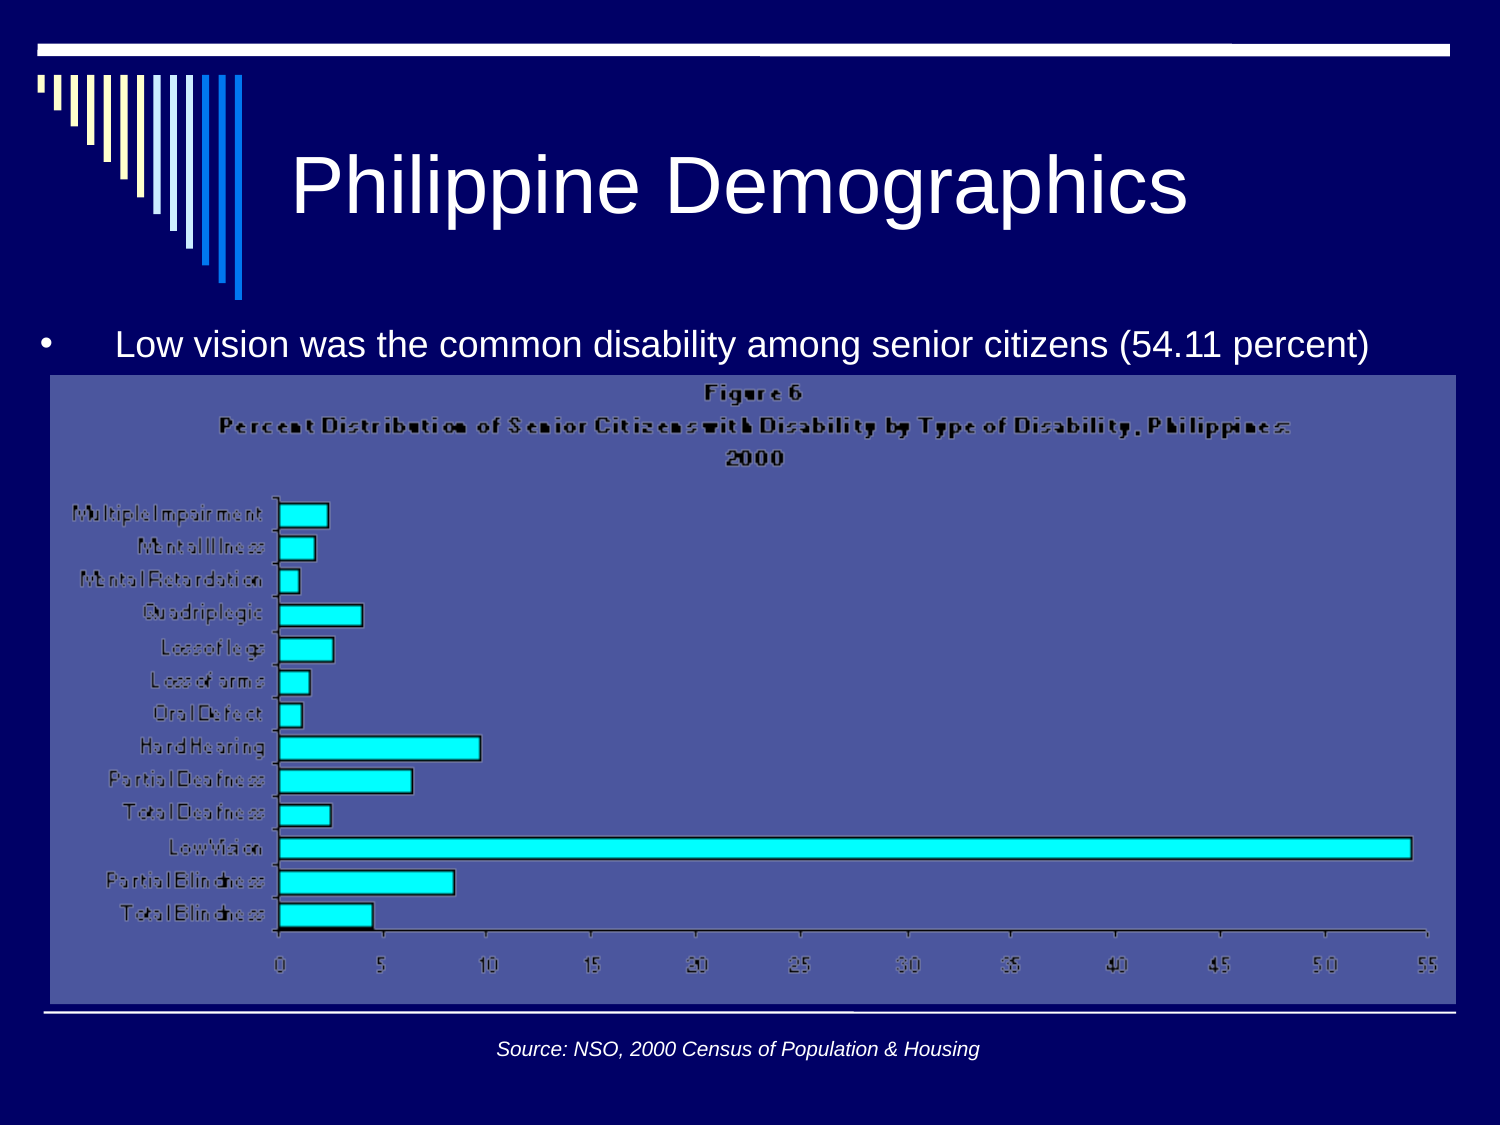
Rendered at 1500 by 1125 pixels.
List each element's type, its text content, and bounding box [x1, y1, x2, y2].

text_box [49, 374, 1457, 1079]
text_box Low vision was the common disability among senior citizens (54.11 percent) [24, 312, 1475, 373]
title Philippine Demographics [274, 74, 1426, 288]
